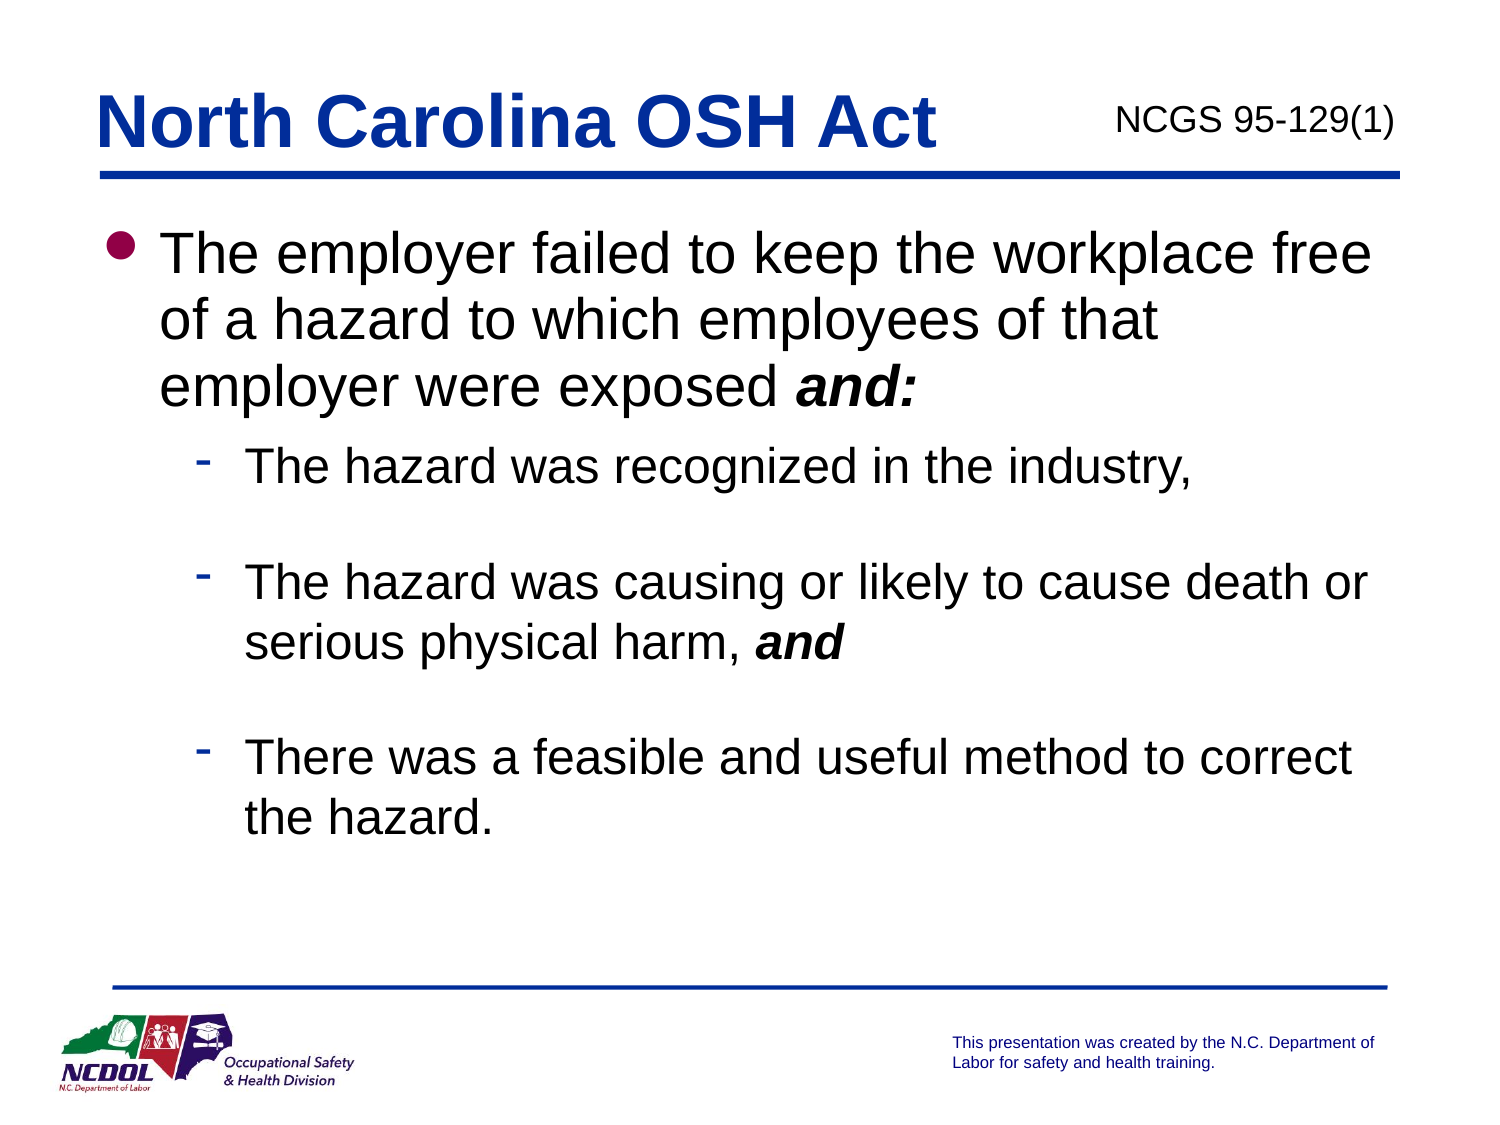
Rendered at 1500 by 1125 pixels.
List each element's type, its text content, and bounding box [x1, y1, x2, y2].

picture [50, 1004, 363, 1102]
title North Carolina OSH Act [87, 72, 1450, 163]
list The employer failed to keep the workplace free of a hazard to which employees of that employer were exposed and: The hazard was recognized in the industry, The hazard was causing or likely to cause death or serious physical harm, and There was a feasible and useful method to correct the hazard. [87, 212, 1400, 955]
